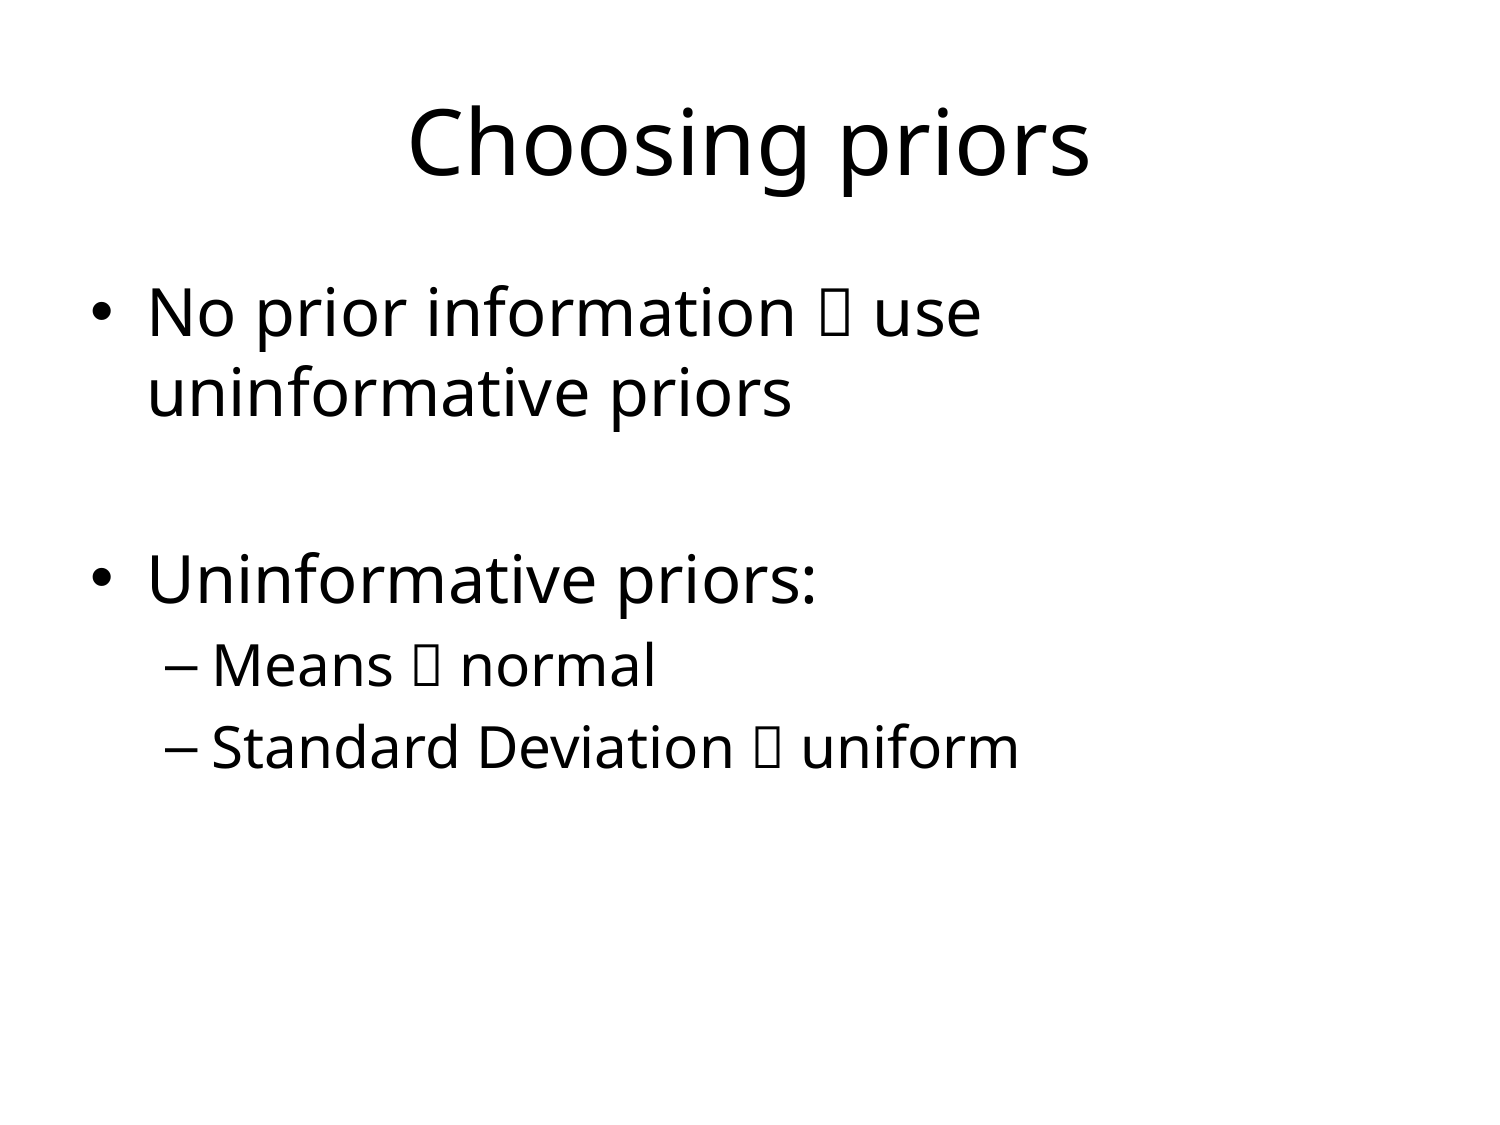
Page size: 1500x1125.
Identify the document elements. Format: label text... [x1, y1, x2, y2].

list No prior information  use uninformative priors Uninformative priors: Means  normal Standard Deviation  uniform [75, 262, 1425, 1005]
title Choosing priors [75, 45, 1425, 233]
